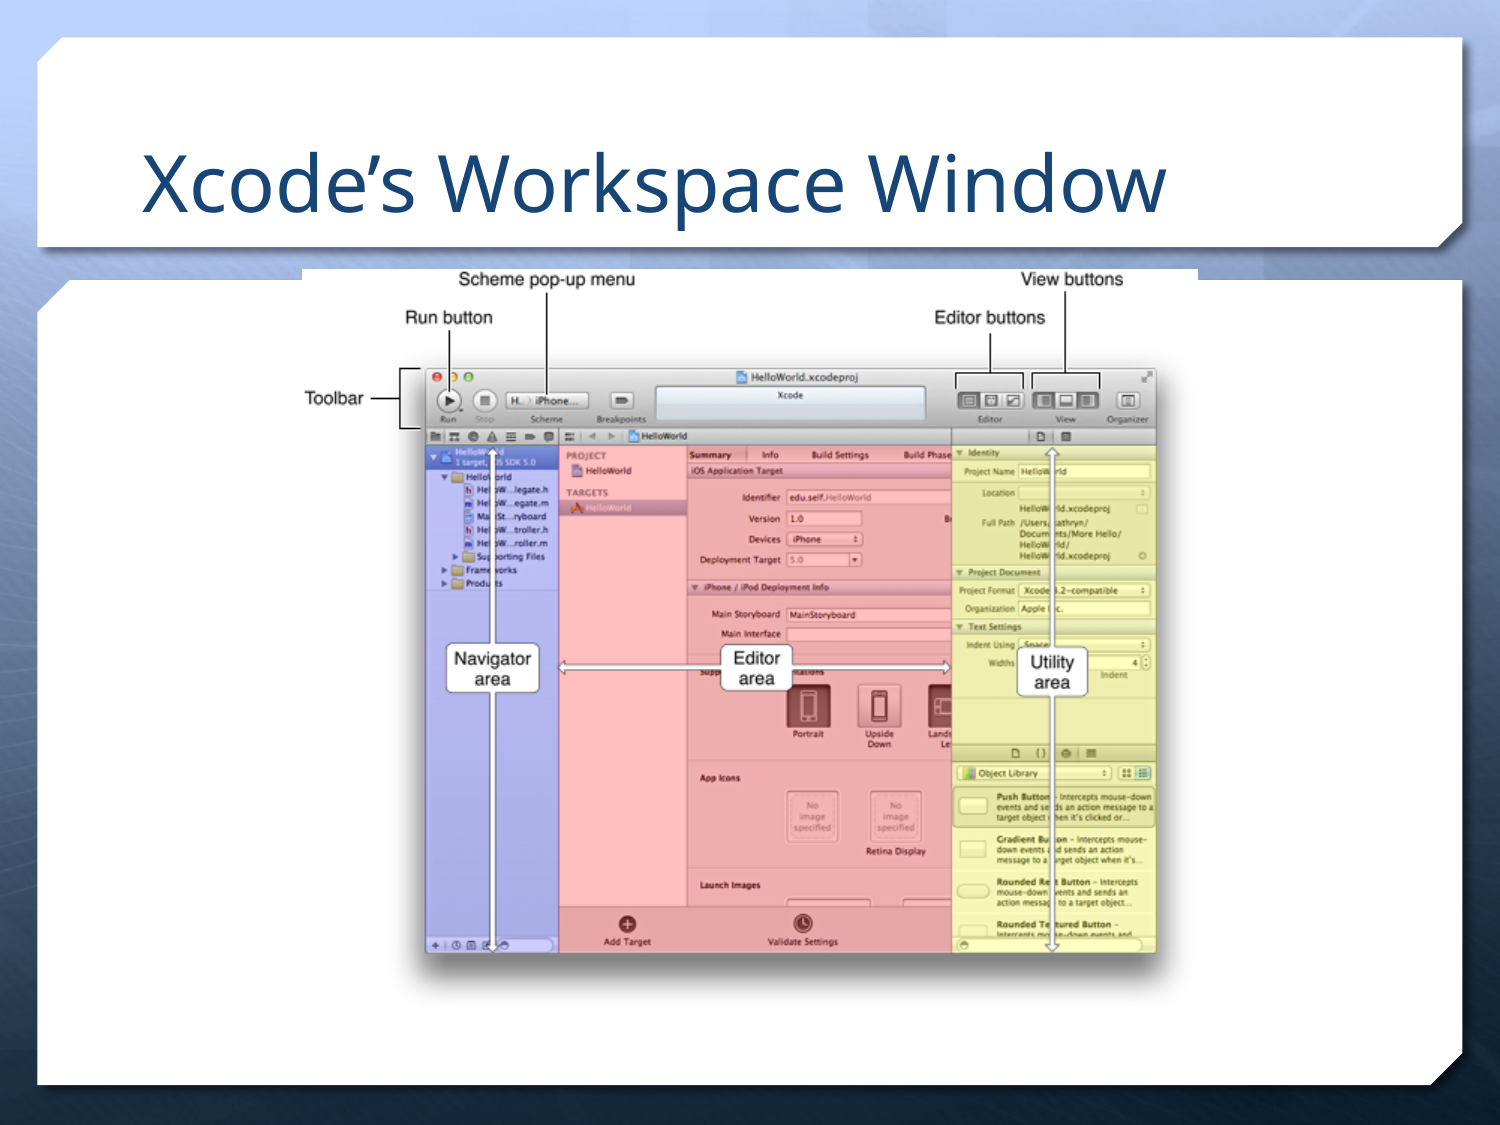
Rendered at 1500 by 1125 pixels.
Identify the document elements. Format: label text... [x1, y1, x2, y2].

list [301, 269, 1198, 1013]
title Xcode’s Workspace Window [127, 48, 1372, 236]
